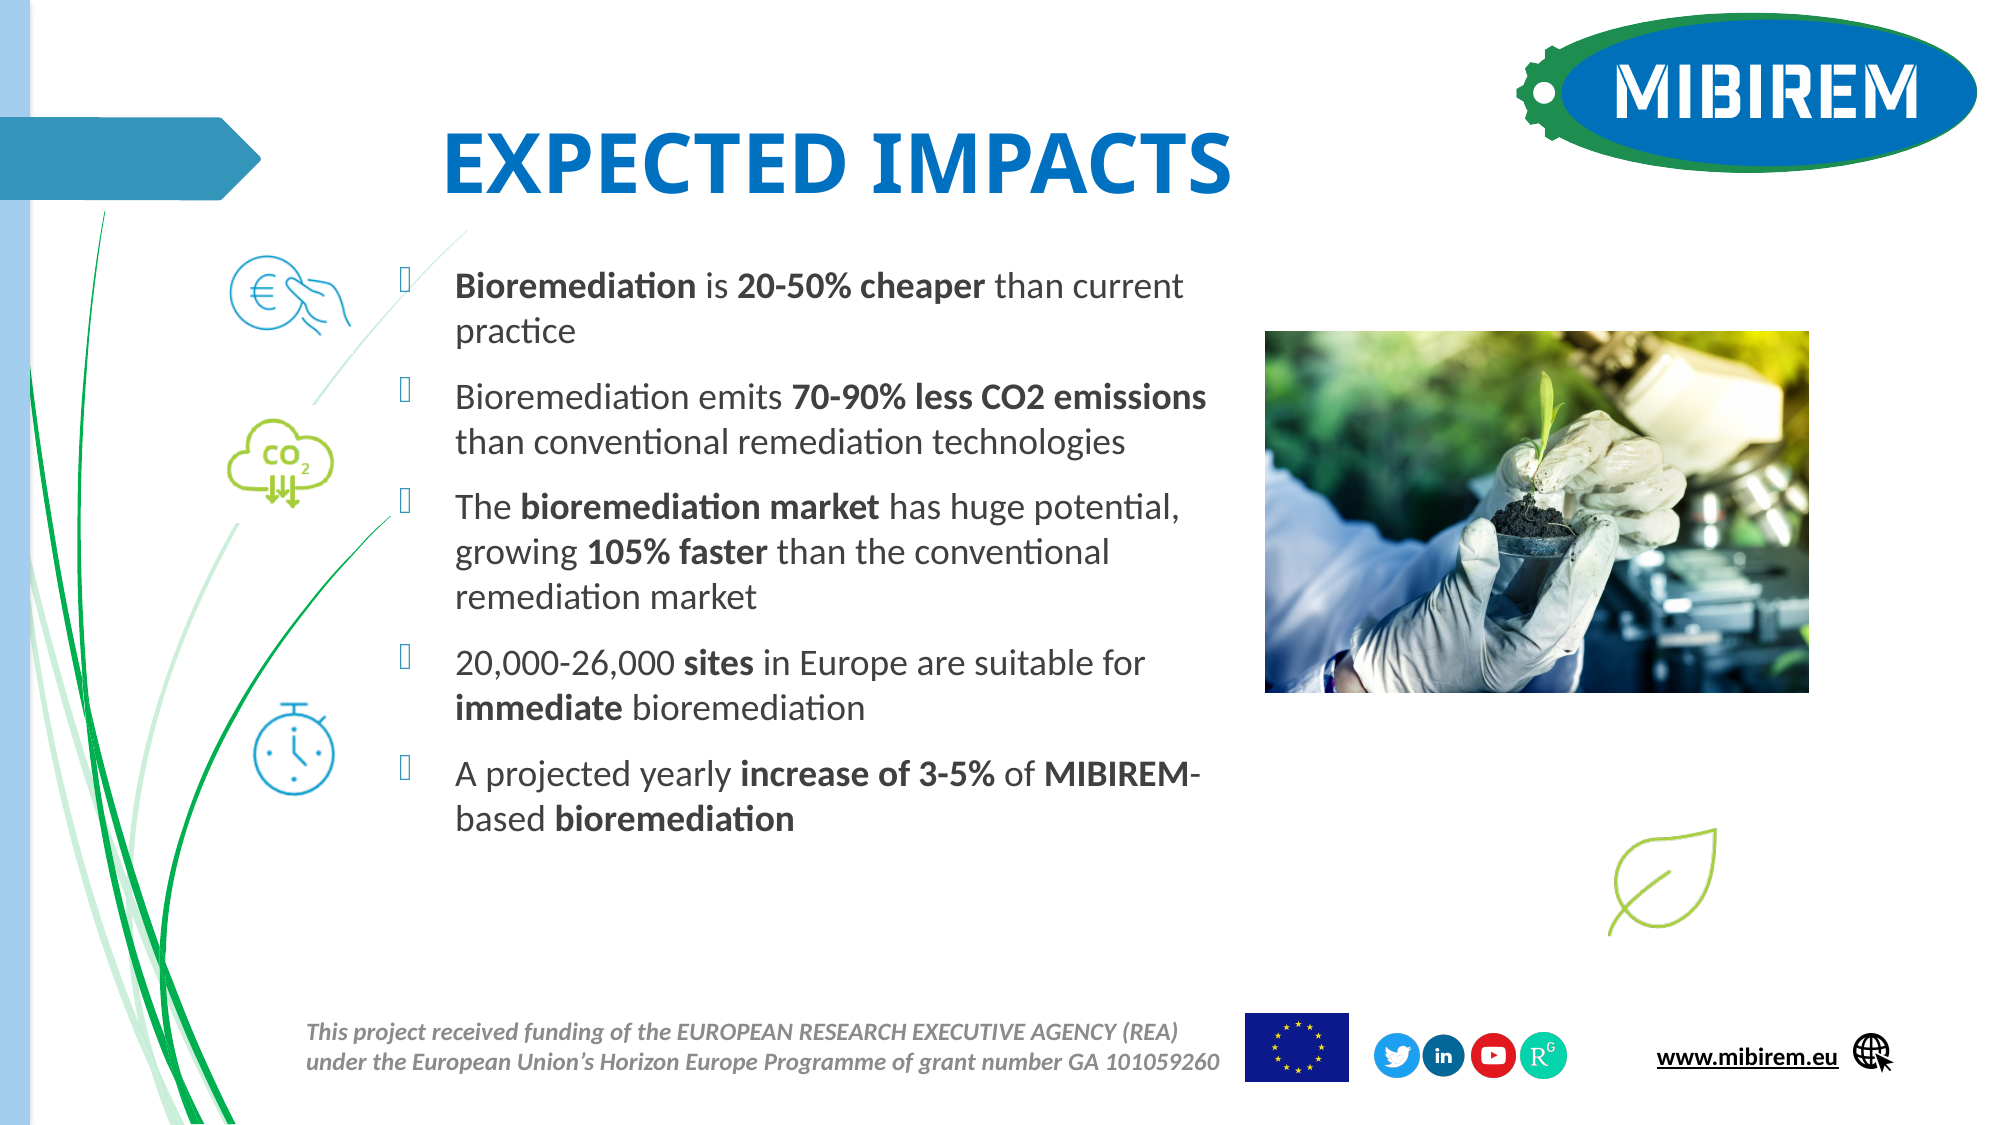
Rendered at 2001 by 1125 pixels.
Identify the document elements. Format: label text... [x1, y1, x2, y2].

picture [1264, 330, 1809, 694]
picture [229, 230, 353, 354]
picture [218, 405, 342, 524]
list Bioremediation is 20-50% cheaper than current practice Bioremediation emits 70-90% less CO2 emissions than conventional remediation technologies The bioremediation market has huge potential, growing 105% faster than the conventional remediation market 20,000-26,000 sites in Europe are suitable for immediate bioremediation A projected yearly increase of 3-5% of MIBIREM-based bioremediation [383, 253, 1266, 958]
picture [1251, 1013, 1349, 1082]
picture [1470, 0, 2001, 220]
picture [234, 688, 353, 809]
picture [1374, 1033, 1420, 1078]
footer This project received funding of the EUROPEAN RESEARCH EXECUTIVE AGENCY (REA) under the European Union’s Horizon Europe Programme of grant number GA 101059260 [290, 987, 1251, 1103]
picture [1421, 1033, 1466, 1078]
picture [1853, 1033, 1894, 1073]
picture [1520, 1032, 1567, 1079]
title EXPECTED IMPACTS [425, 102, 1888, 313]
picture [1471, 1033, 1516, 1078]
picture [1586, 807, 1737, 959]
